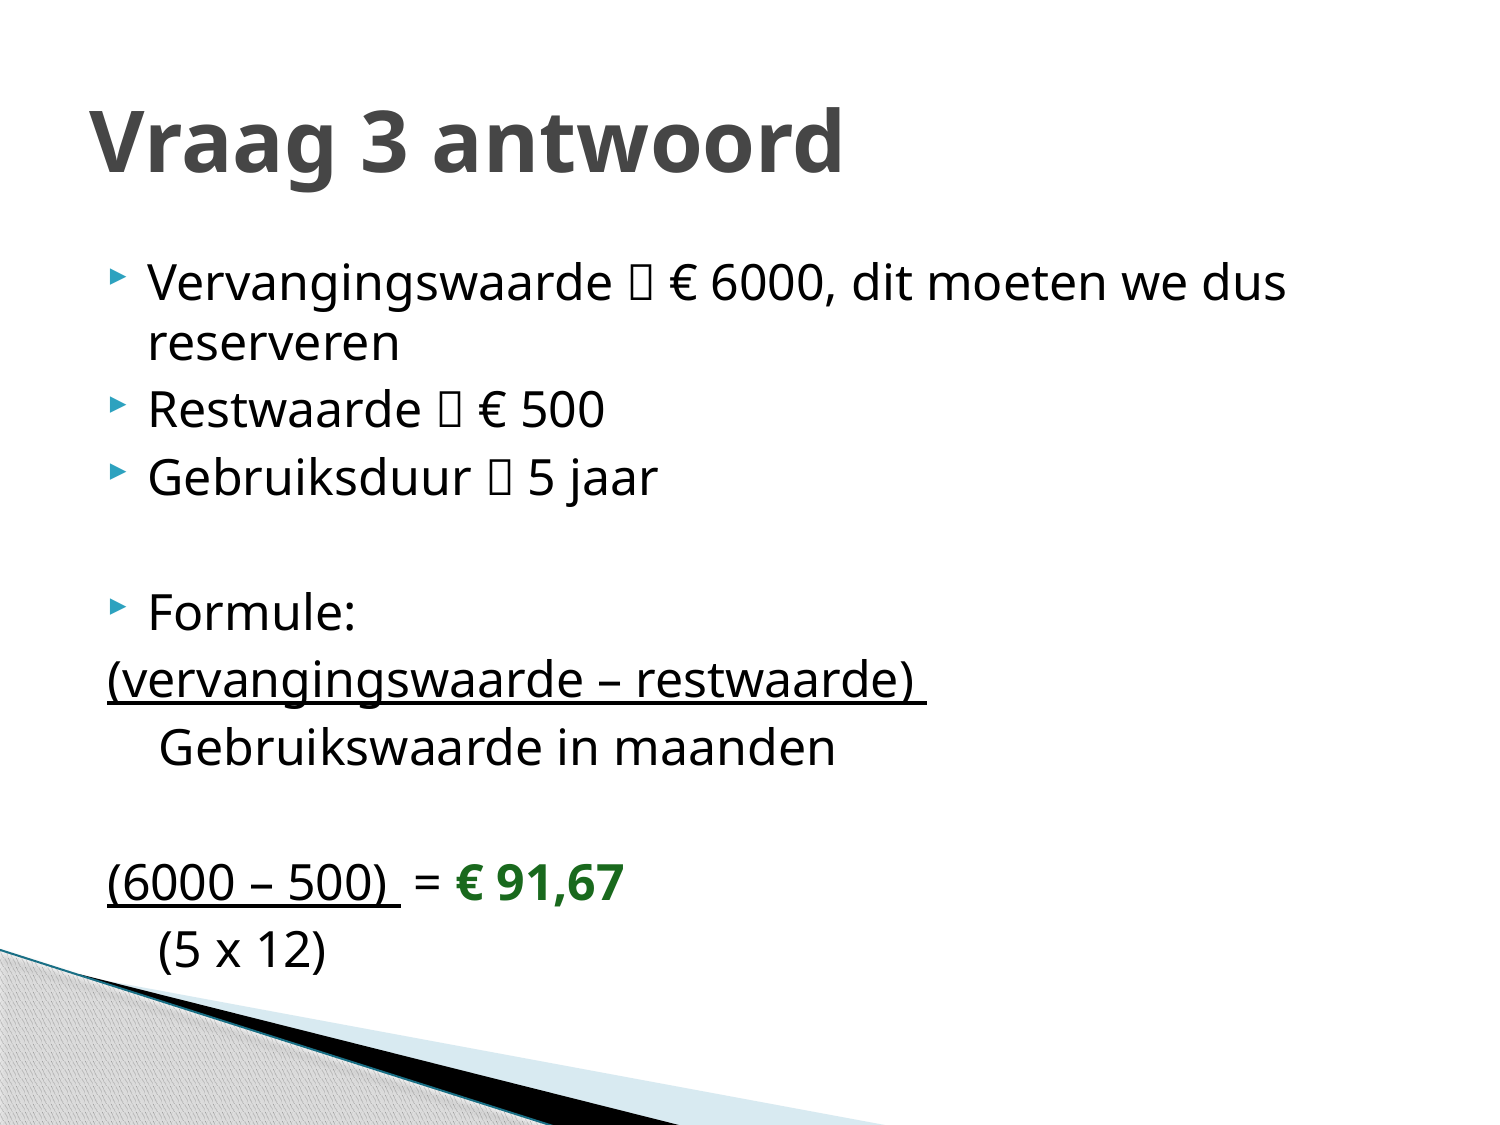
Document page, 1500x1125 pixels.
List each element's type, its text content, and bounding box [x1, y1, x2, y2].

list Vervangingswaarde  € 6000, dit moeten we dus reserveren Restwaarde  € 500 Gebruiksduur  5 jaar Formule: (vervangingswaarde – restwaarde) Gebruikswaarde in maanden (6000 – 500) = € 91,67 (5 x 12) [75, 243, 1425, 986]
title Vraag 3 antwoord [75, 45, 1425, 233]
